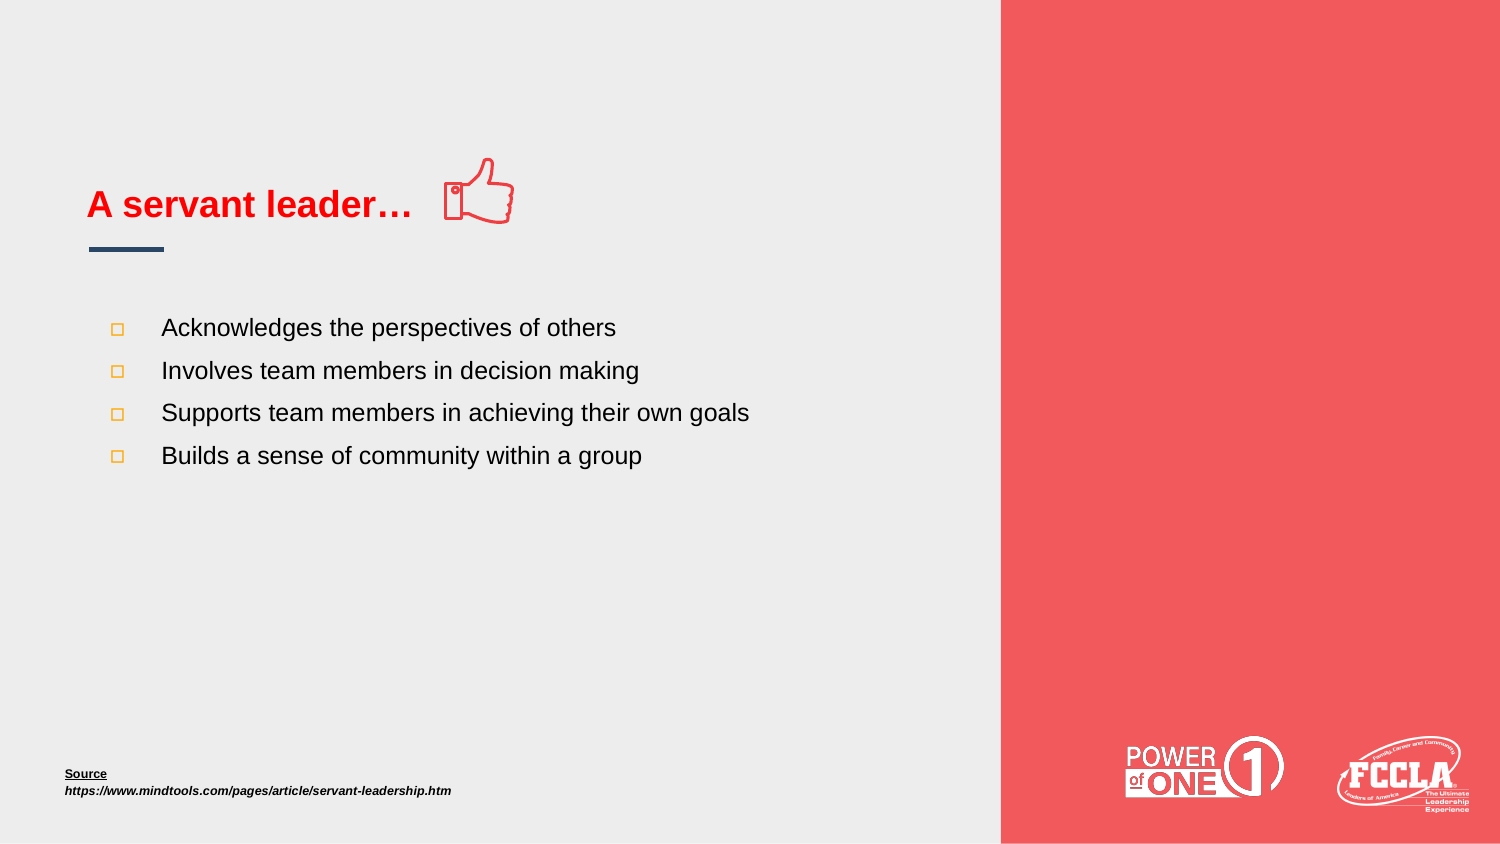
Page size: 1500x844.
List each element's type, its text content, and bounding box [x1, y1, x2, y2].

list Acknowledges the perspectives of others Involves team members in decision making Supports team members in achieving their own goals Builds a sense of community within a group [71, 296, 925, 756]
title A servant leader… [71, 130, 928, 241]
picture [1080, 696, 1469, 844]
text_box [445, 159, 513, 223]
text_box Source https://www.mindtools.com/pages/article/servant-leadership.htm [50, 756, 975, 844]
